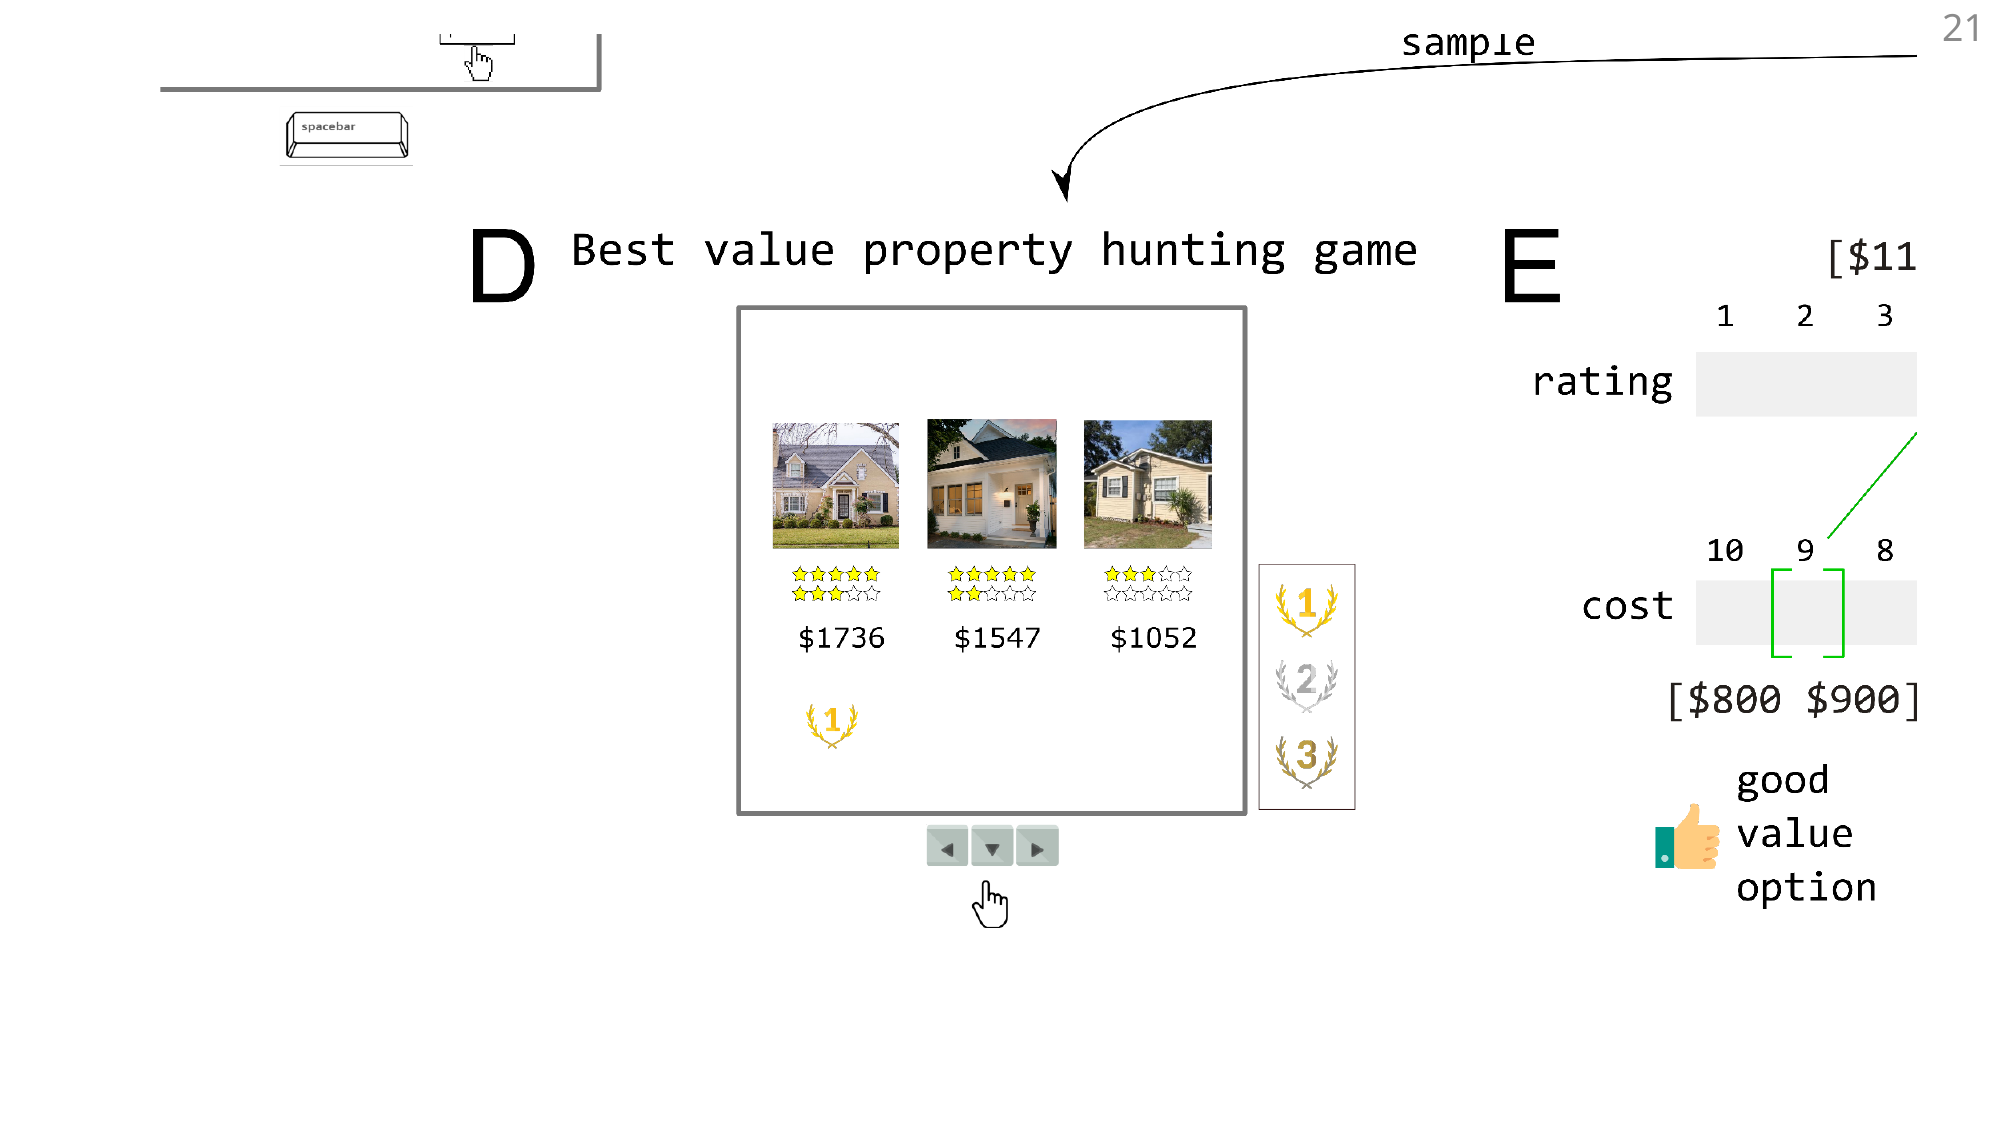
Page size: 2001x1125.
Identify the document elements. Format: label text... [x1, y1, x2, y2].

picture [160, 34, 1917, 928]
slide_number 21 [1550, 0, 2000, 60]
